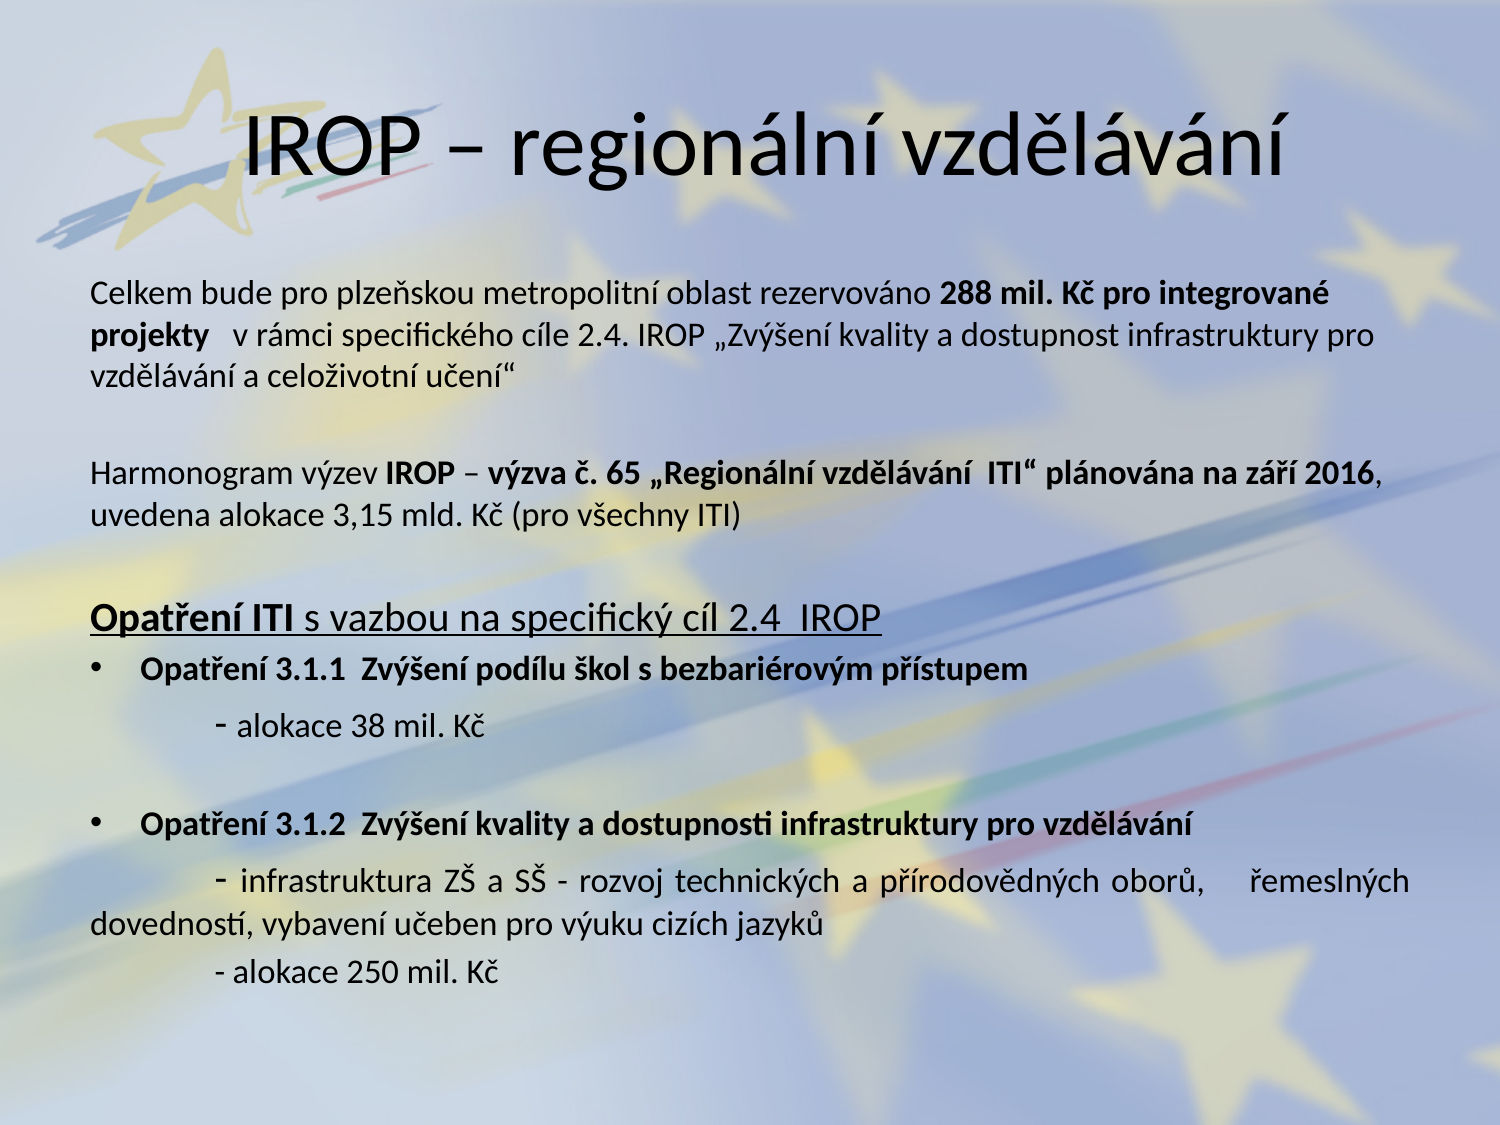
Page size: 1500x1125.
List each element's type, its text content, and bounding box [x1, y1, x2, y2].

title IROP – regionální vzdělávání [106, 45, 1425, 233]
picture [0, 0, 1500, 1125]
list Celkem bude pro plzeňskou metropolitní oblast rezervováno 288 mil. Kč pro integrované projekty v rámci specifického cíle 2.4. IROP „Zvýšení kvality a dostupnost infrastruktury pro vzdělávání a celoživotní učení“ Harmonogram výzev IROP – výzva č. 65 „Regionální vzdělávání ITI“ plánována na září 2016, uvedena alokace 3,15 mld. Kč (pro všechny ITI) Opatření ITI s vazbou na specifický cíl 2.4 IROP Opatření 3.1.1 Zvýšení podílu škol s bezbariérovým přístupem - alokace 38 mil. Kč Opatření 3.1.2 Zvýšení kvality a dostupnosti infrastruktury pro vzdělávání - infrastruktura ZŠ a SŠ - rozvoj technických a přírodovědných oborů, řemeslných dovedností, vybavení učeben pro výuku cizích jazyků - alokace 250 mil. Kč [75, 262, 1425, 1005]
